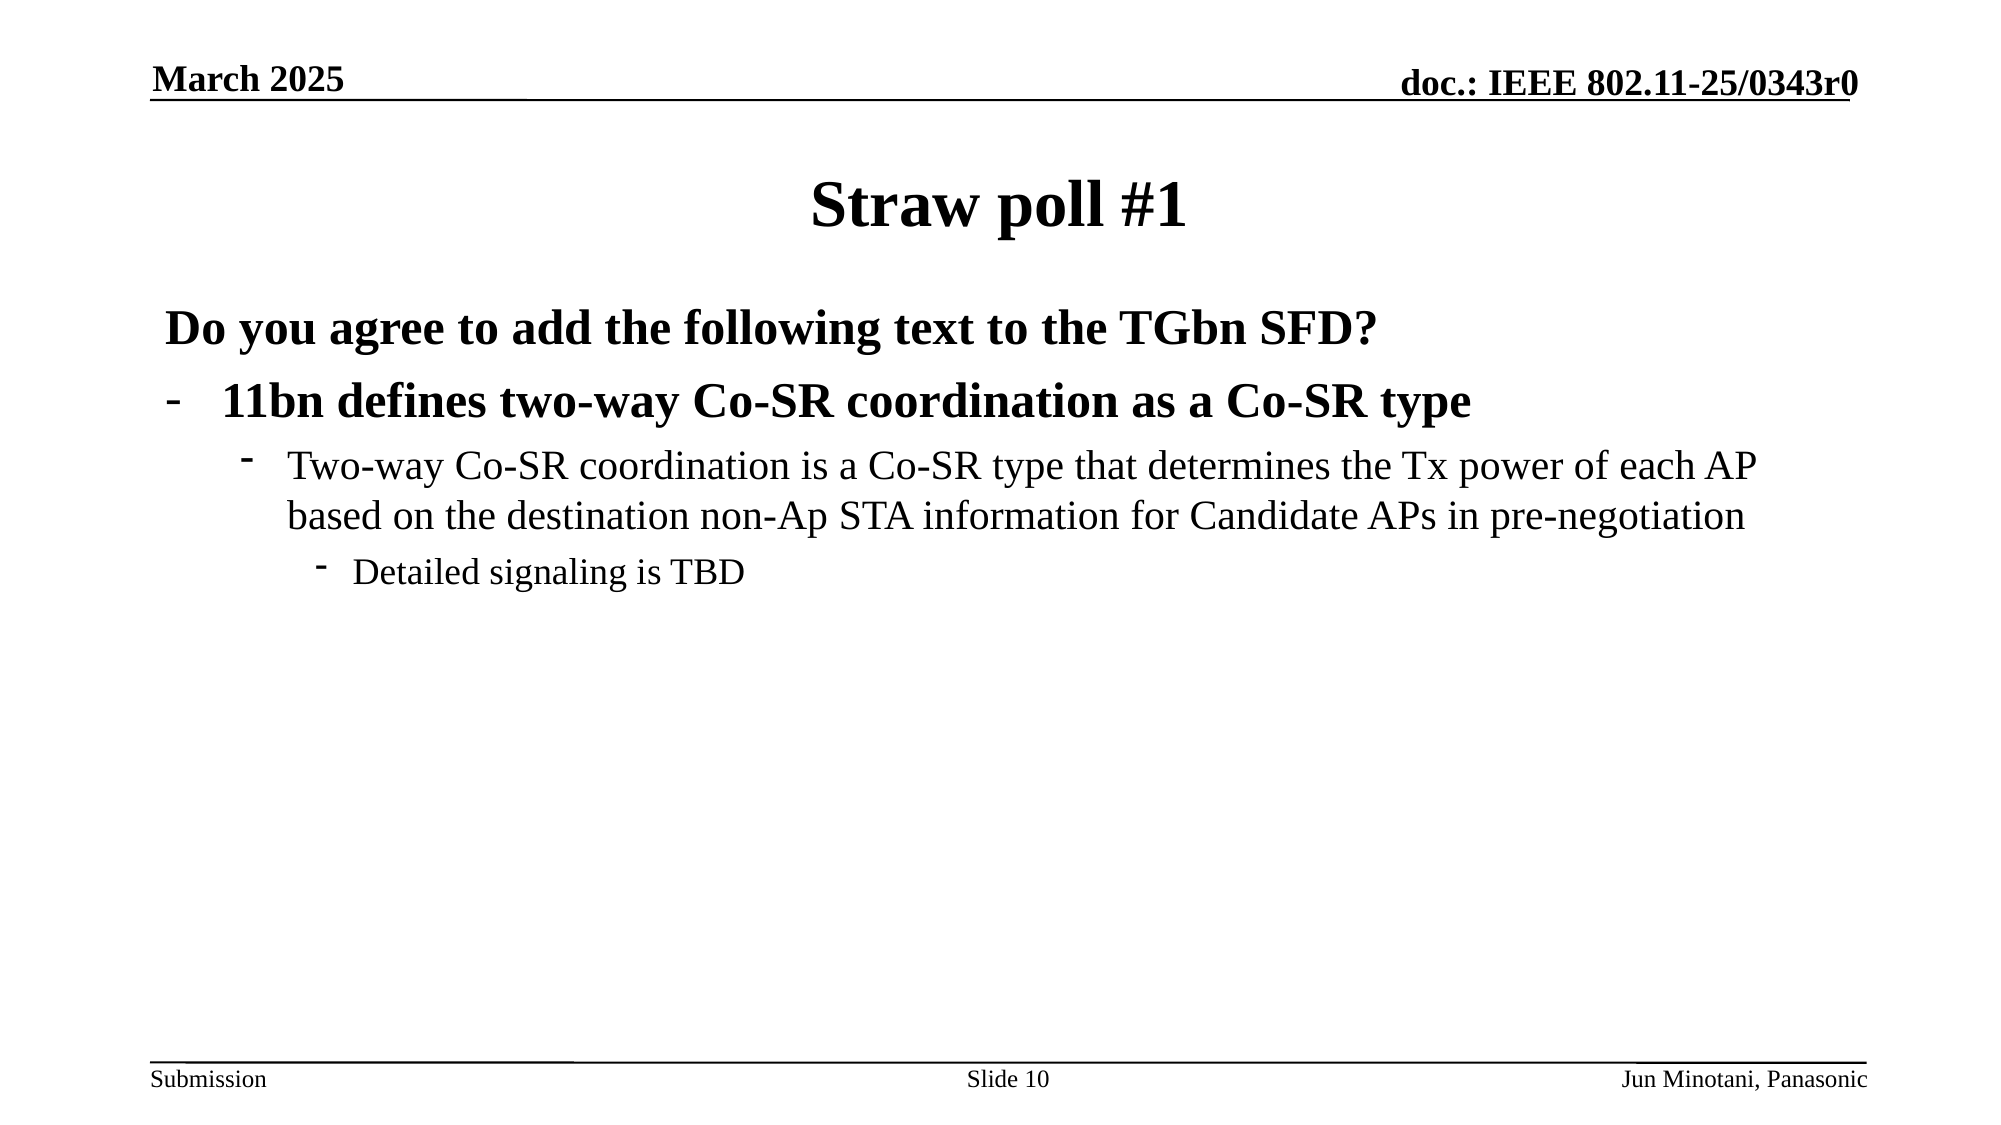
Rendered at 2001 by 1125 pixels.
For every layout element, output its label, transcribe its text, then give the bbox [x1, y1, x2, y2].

list Do you agree to add the following text to the TGbn SFD? 11bn defines two-way Co-SR coordination as a Co-SR type Two-way Co-SR coordination is a Co-SR type that determines the Tx power of each AP based on the destination non-Ap STA information for Candidate APs in pre-negotiation Detailed signaling is TBD [149, 286, 1850, 1000]
slide_number Slide 10 [950, 1061, 1067, 1123]
title Straw poll #1 [149, 112, 1850, 286]
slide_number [152, 54, 563, 100]
footer Jun Minotani, Panasonic [1171, 1061, 1869, 1093]
